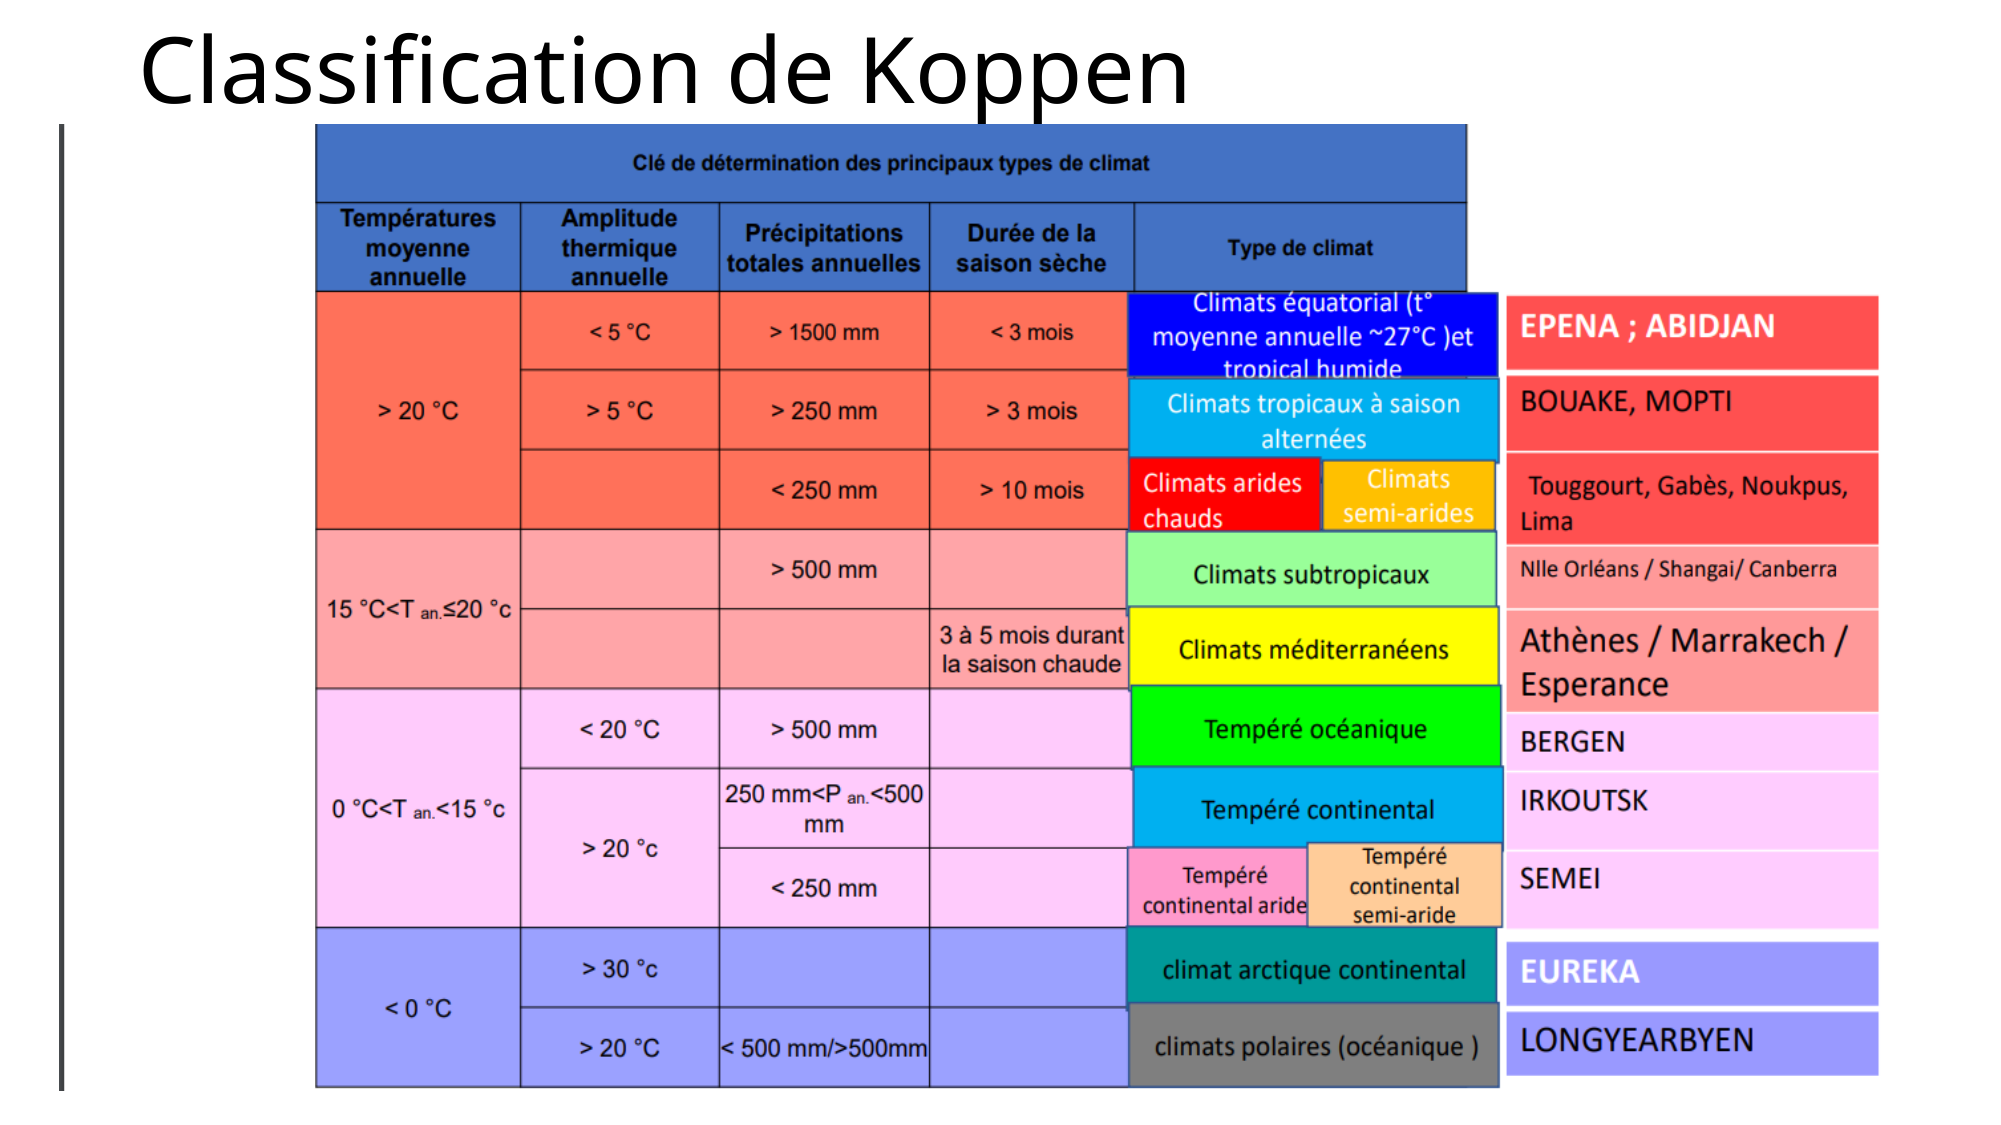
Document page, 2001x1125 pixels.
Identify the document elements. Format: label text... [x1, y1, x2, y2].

title Classification de Koppen [123, 12, 1793, 124]
picture [59, 124, 1973, 1091]
